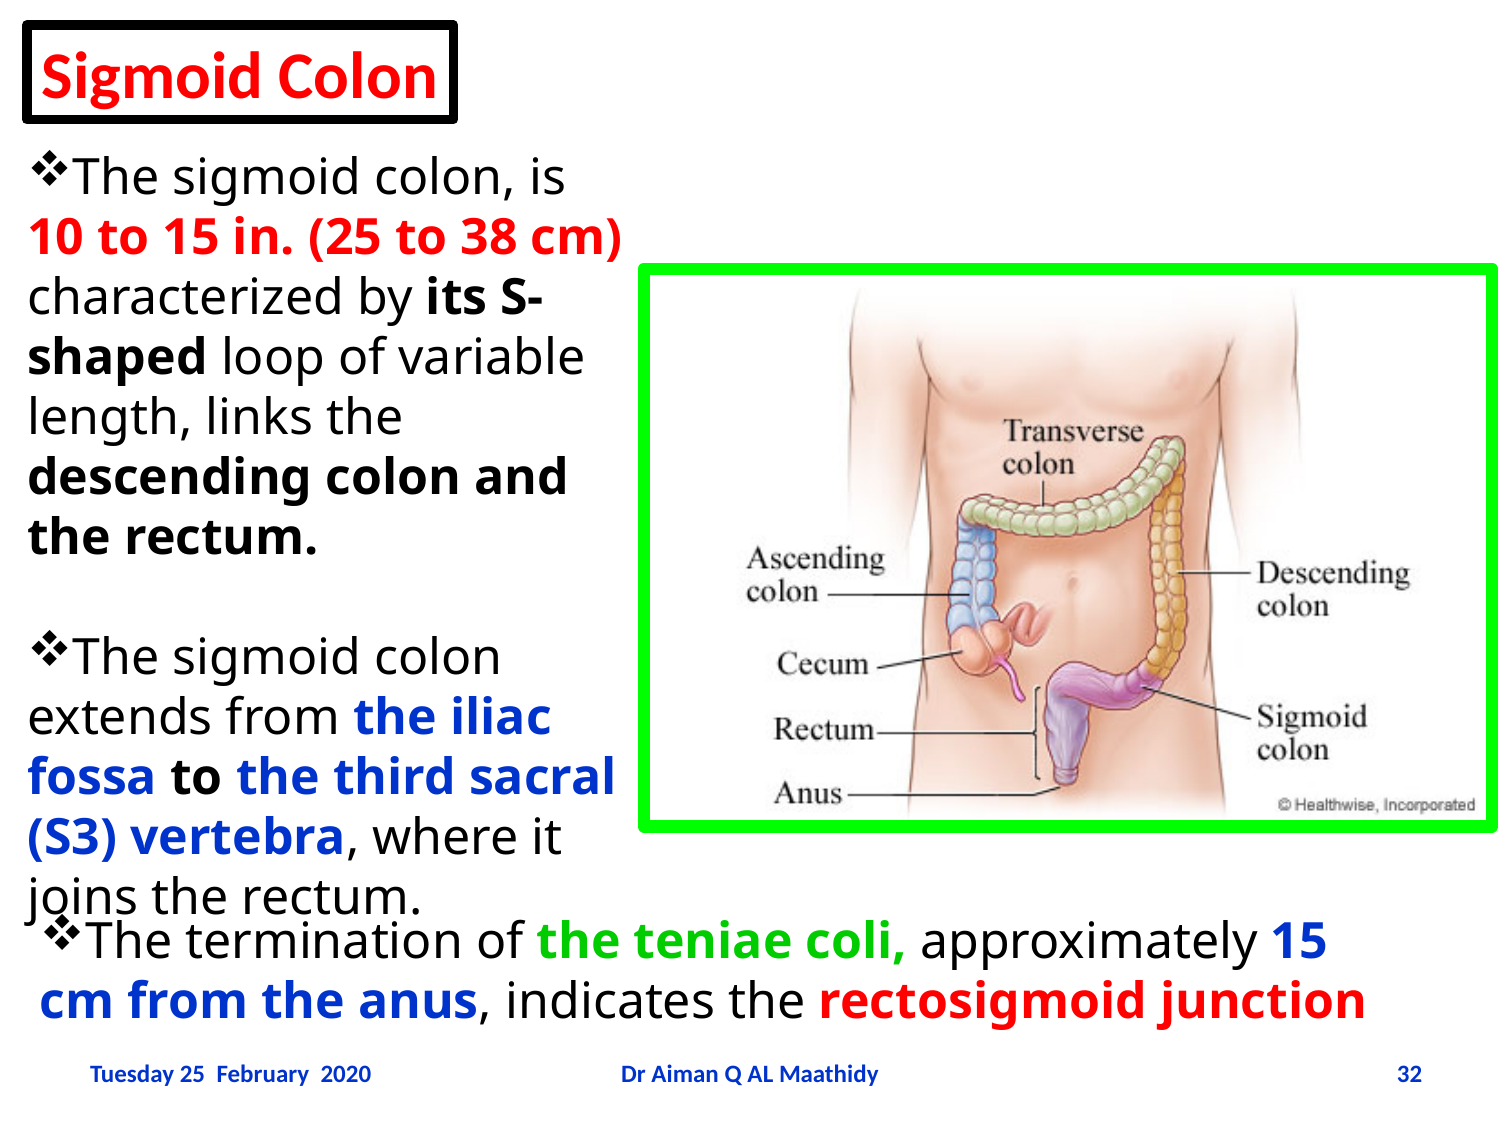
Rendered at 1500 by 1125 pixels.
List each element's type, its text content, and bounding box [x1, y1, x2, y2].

footer Dr Aiman Q AL Maathidy [512, 1042, 988, 1103]
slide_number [75, 1042, 425, 1103]
slide_number 32 [1374, 1042, 1438, 1103]
text_box Sigmoid Colon [26, 24, 454, 120]
picture [649, 274, 1487, 821]
text_box The sigmoid colon, is 10 to 15 in. (25 to 38 cm) characterized by its S-shaped loop of variable length, links the descending colon and the rectum. The sigmoid colon extends from the iliac fossa to the third sacral (S3) vertebra, where it joins the rectum. [12, 137, 650, 933]
text_box The termination of the teniae coli, approximately 15 cm from the anus, indicates the rectosigmoid junction [24, 901, 1400, 1036]
